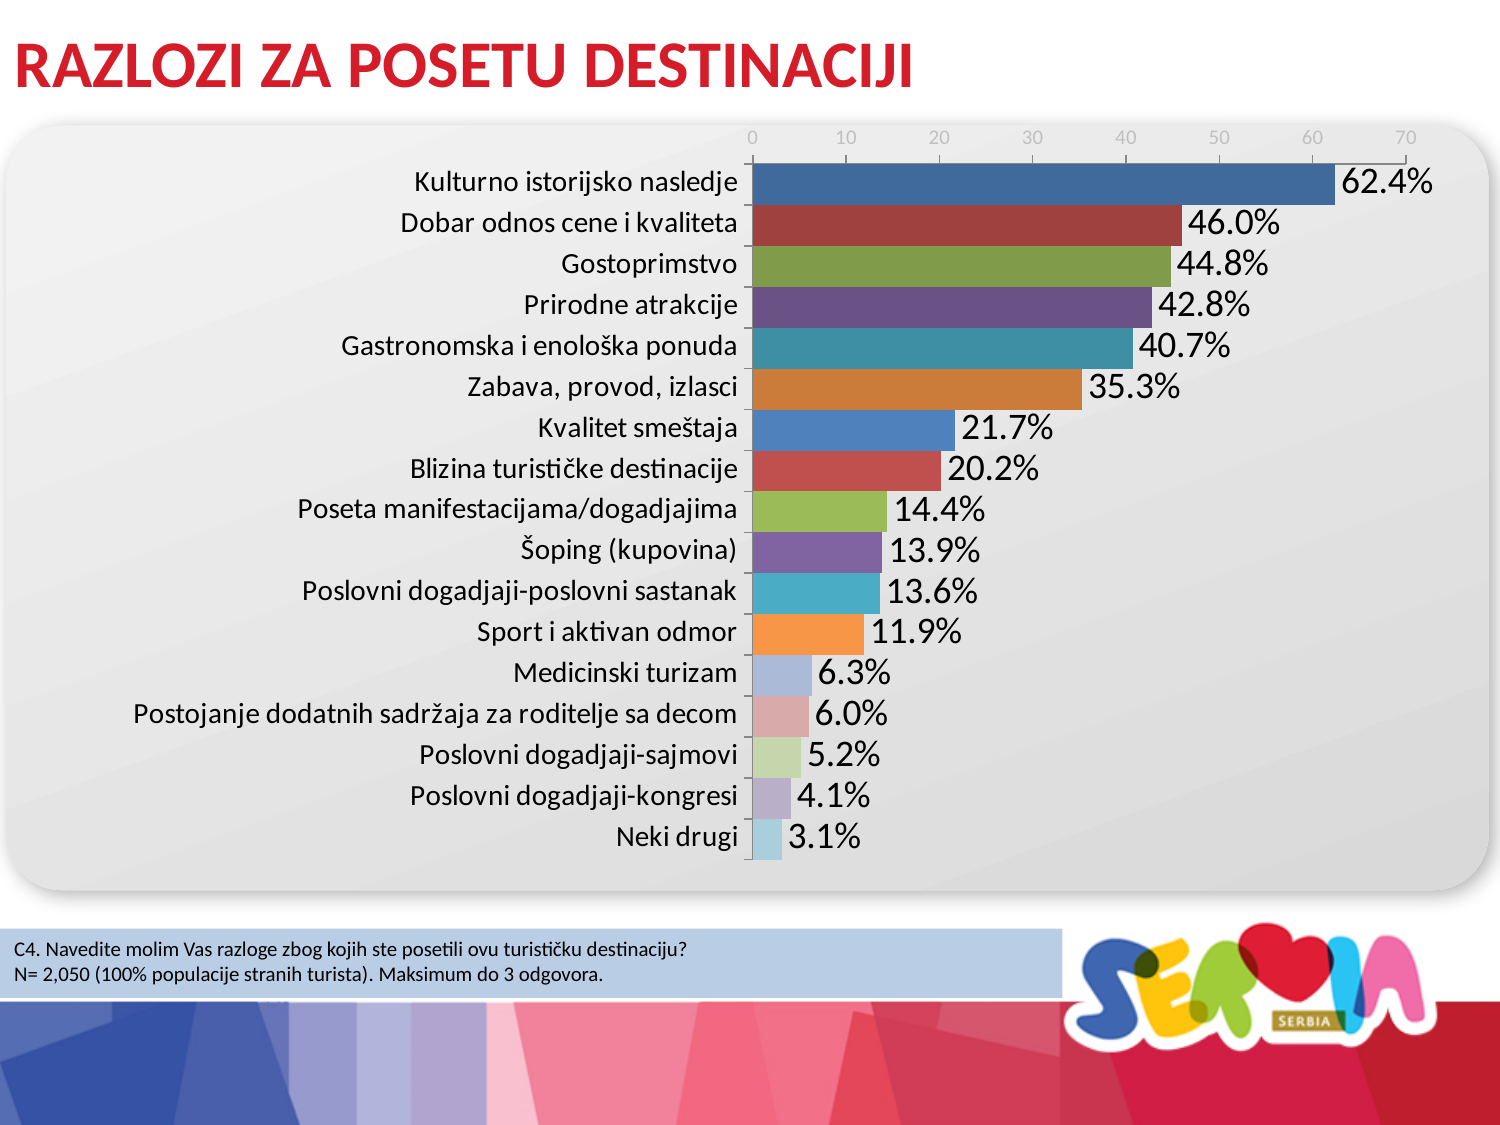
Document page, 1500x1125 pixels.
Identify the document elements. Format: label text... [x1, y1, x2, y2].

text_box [5, 111, 1489, 894]
text_box C4. Navedite molim Vas razloge zbog kojih ste posetili ovu turističku destinaciju? N= 2,050 (100% populacije stranih turista). Maksimum do 3 odgovora. [0, 928, 1063, 998]
text_box RAZLOZI ZA POSETU DESTINACIJI [0, 0, 1500, 138]
picture [0, 912, 1500, 1125]
